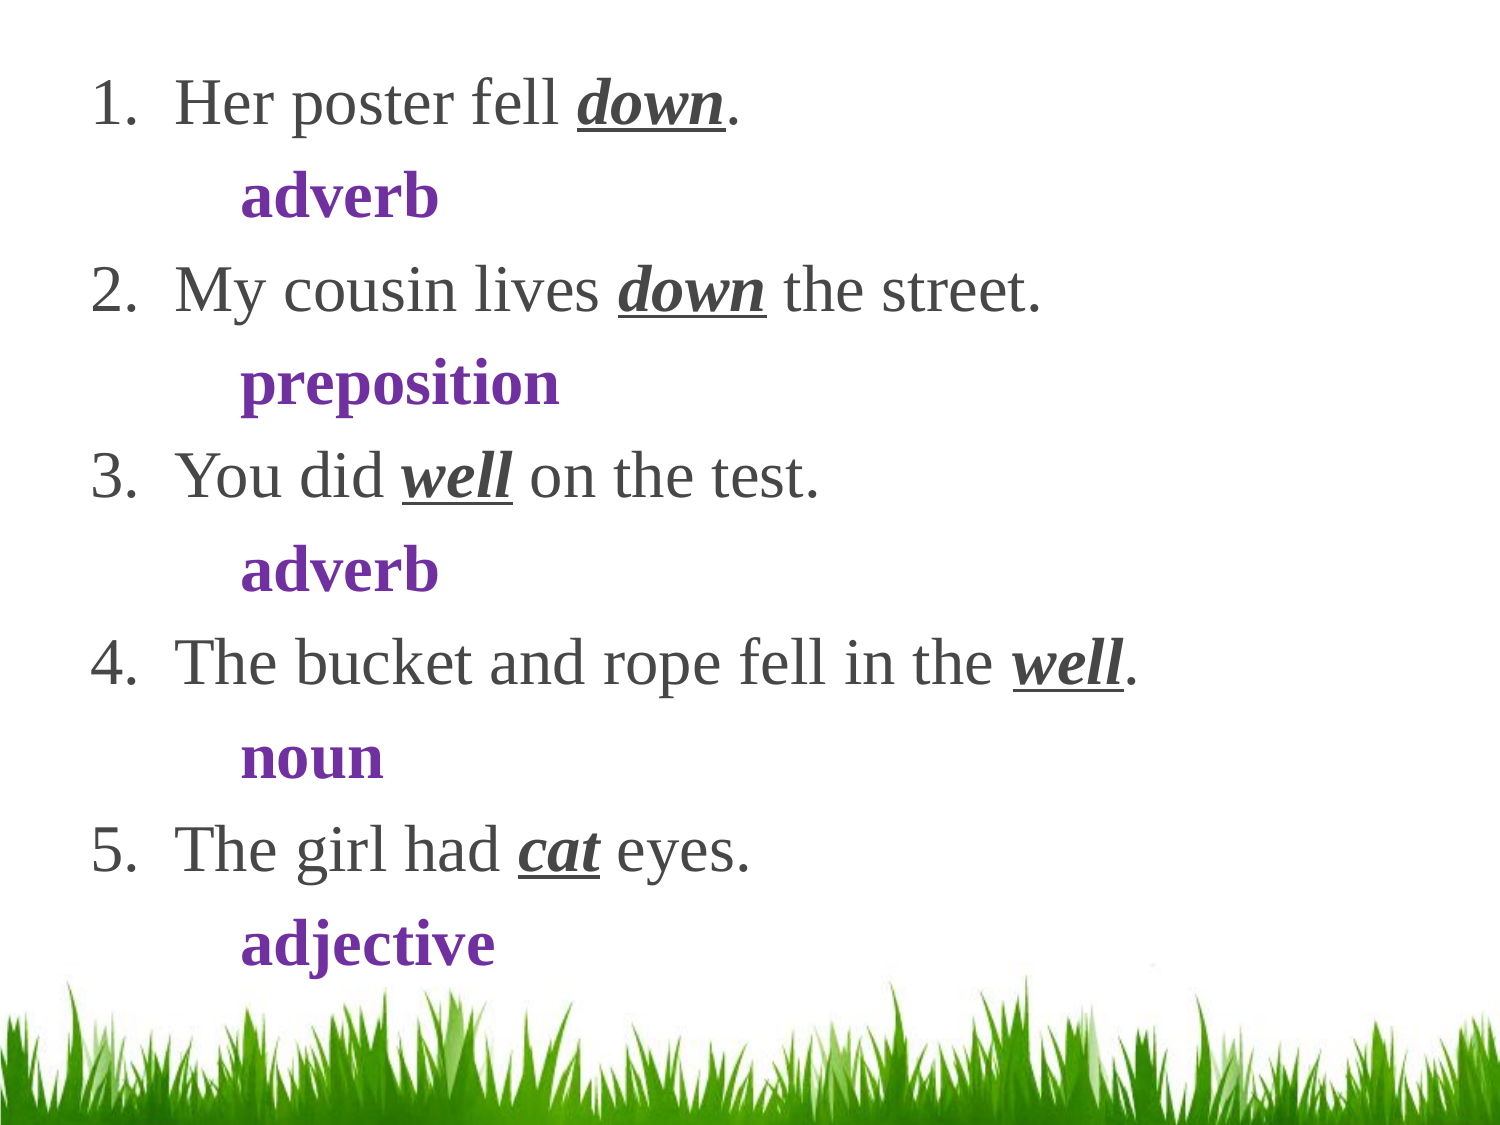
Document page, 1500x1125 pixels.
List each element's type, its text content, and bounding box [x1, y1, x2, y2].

picture [0, 962, 1500, 1125]
list Her poster fell down. adverb My cousin lives down the street. preposition You did well on the test. adverb The bucket and rope fell in the well. noun The girl had cat eyes. adjective [75, 50, 1425, 1005]
